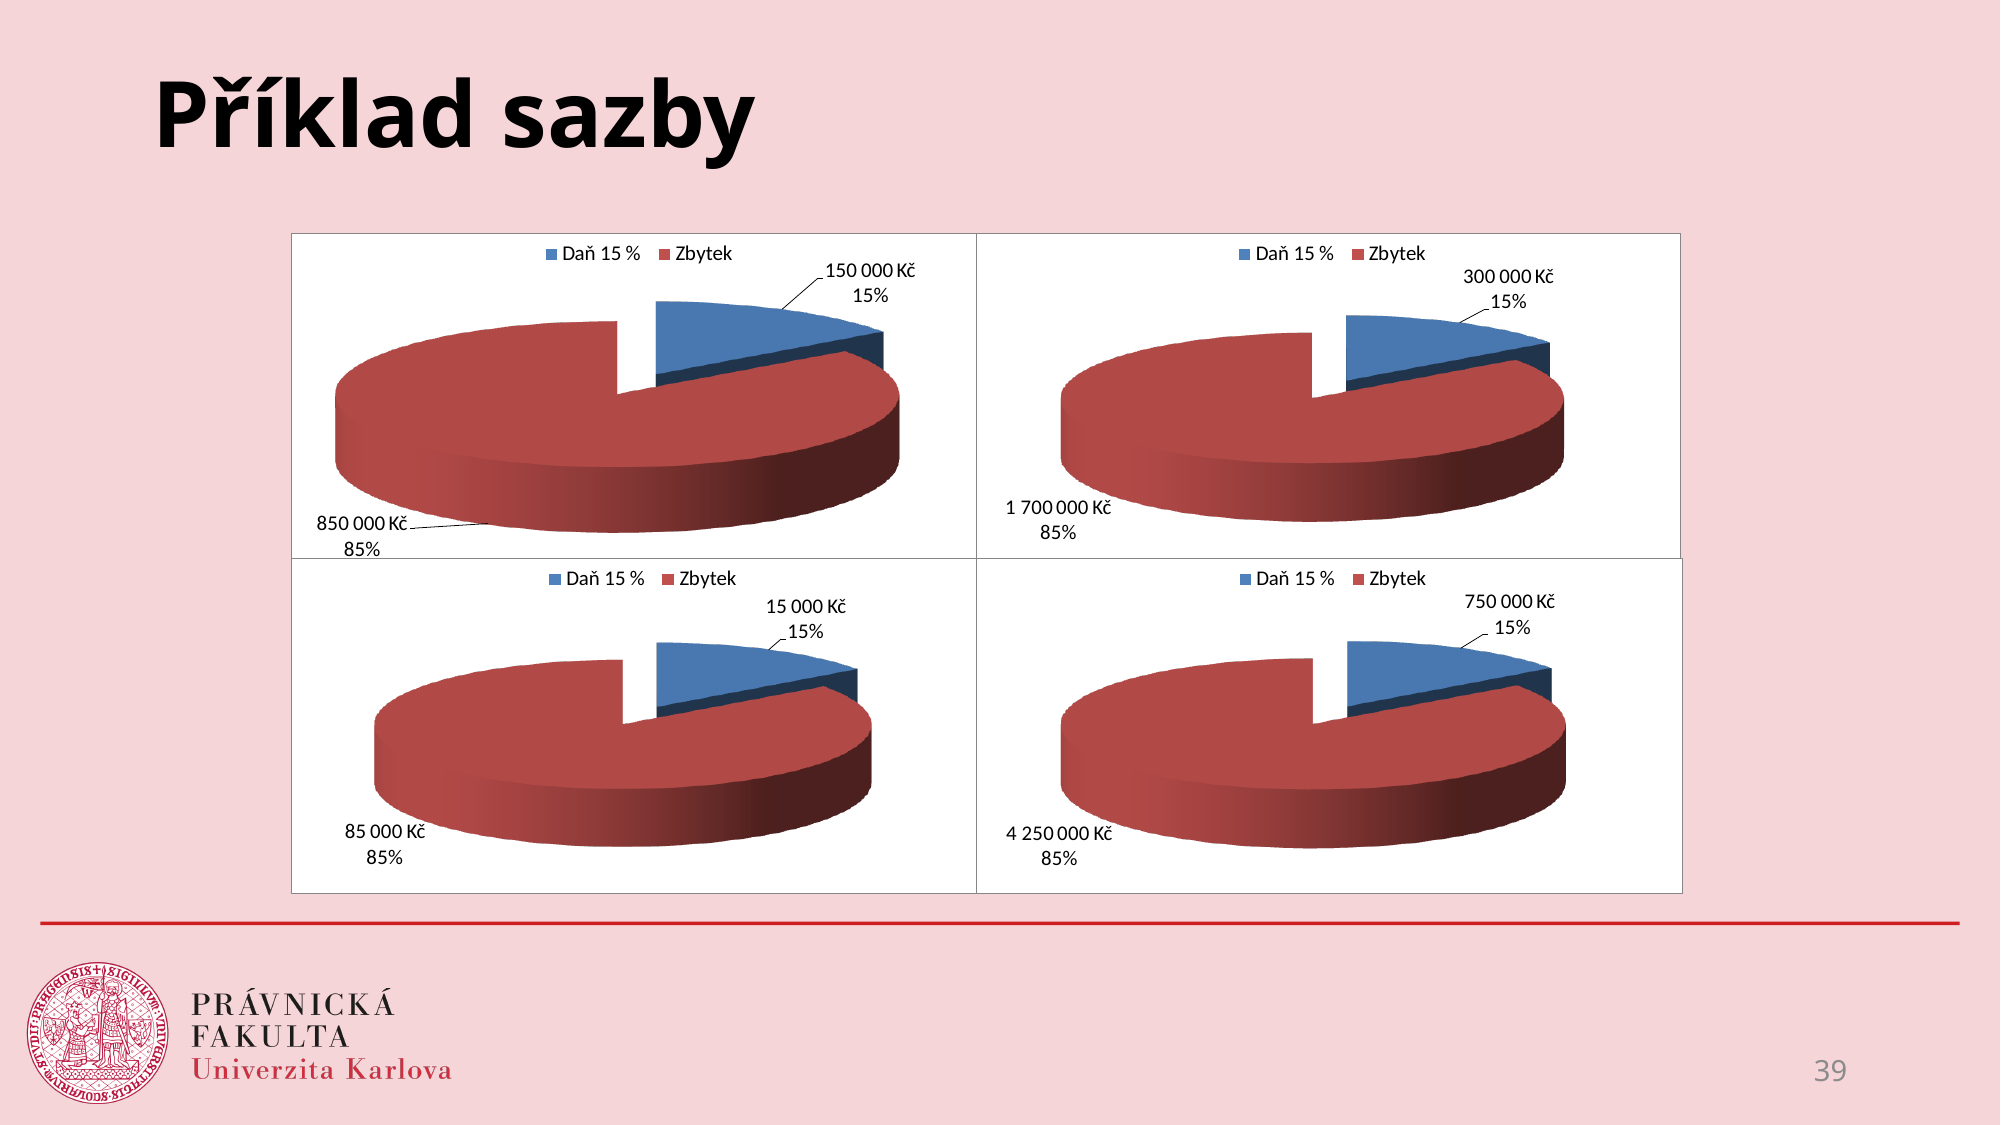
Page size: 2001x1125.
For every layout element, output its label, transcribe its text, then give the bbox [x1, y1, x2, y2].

picture [26, 962, 452, 1104]
title Příklad sazby [137, 2, 1863, 220]
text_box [287, 553, 991, 897]
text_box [287, 228, 972, 553]
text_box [972, 553, 1686, 896]
slide_number 39 [1412, 1042, 1863, 1103]
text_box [972, 228, 1685, 553]
